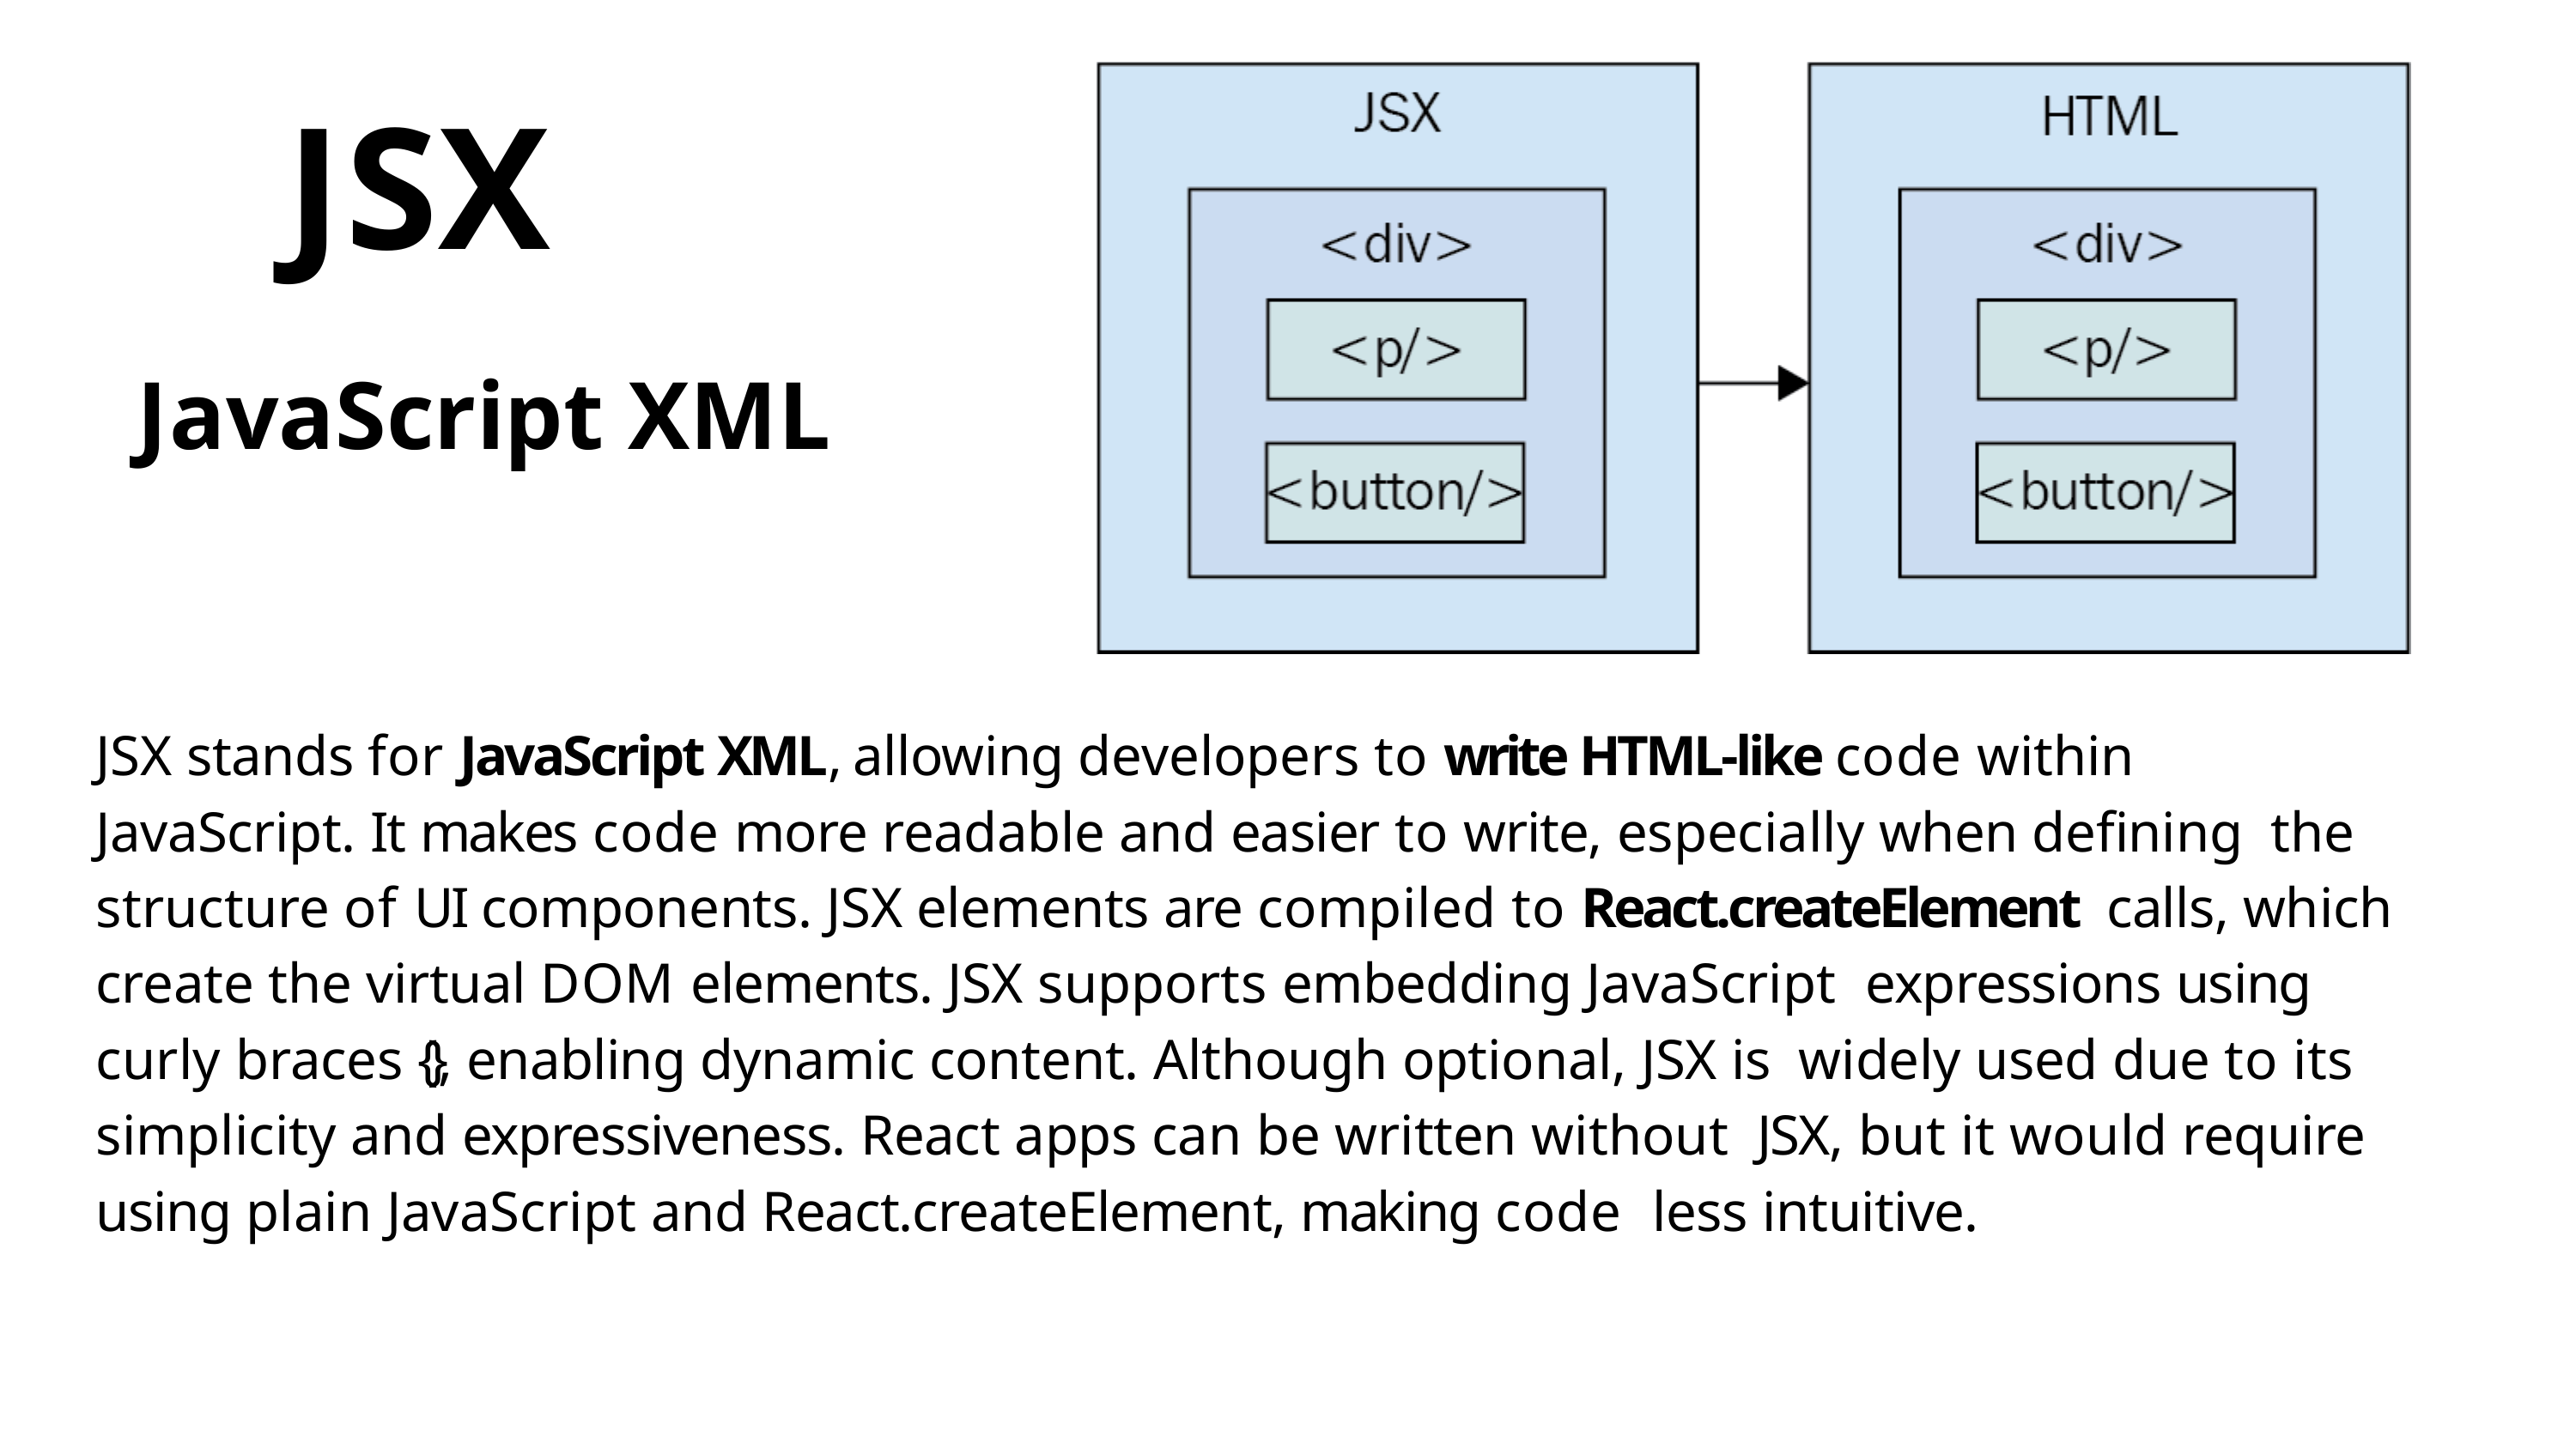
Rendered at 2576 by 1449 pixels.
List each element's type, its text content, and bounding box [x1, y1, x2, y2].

text_box JavaScript XML [135, 355, 848, 469]
text_box JSX stands for JavaScript XML, allowing developers to write HTML-like code within JavaScript. It makes code more readable and easier to write, especially when defining the structure of UI components. JSX elements are compiled to React.createElement calls, which create the virtual DOM elements. JSX supports embedding JavaScript expressions using curly braces {}, enabling dynamic content. Although optional, JSX is widely used due to its simplicity and expressiveness. React apps can be written without JSX, but it would require using plain JavaScript and React.createElement, making code less intuitive. [94, 709, 2415, 1242]
picture [1097, 62, 2411, 654]
title JSX [284, 79, 598, 324]
